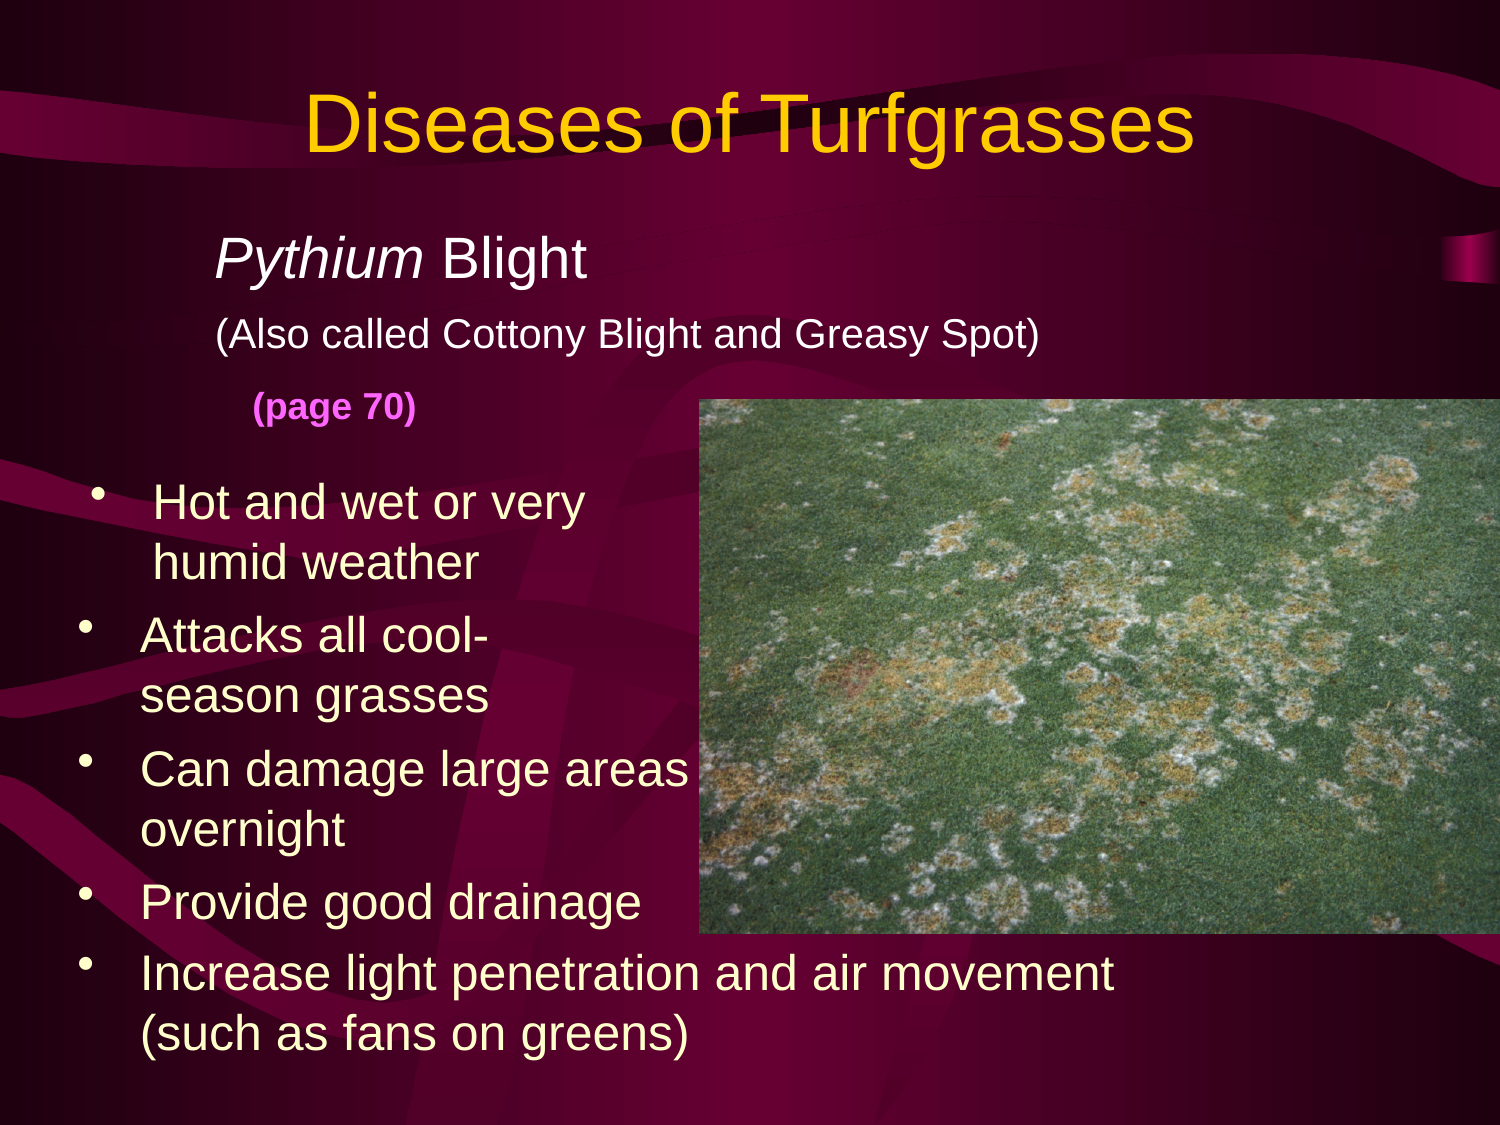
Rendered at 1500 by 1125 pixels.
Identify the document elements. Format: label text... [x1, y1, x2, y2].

text_box (Also called Cottony Blight and Greasy Spot) [49, 299, 1113, 388]
text_box Diseases of Turfgrasses [112, 24, 1388, 213]
text_box Increase light penetration and air movement (such as fans on greens) [0, 932, 1238, 1021]
text_box (page 70) [237, 374, 450, 438]
text_box Pythium Blight [49, 212, 713, 299]
text_box Provide good drainage [0, 862, 699, 932]
text_box Hot and wet or very humid weather [0, 462, 650, 550]
text_box Can damage large areas overnight [0, 729, 699, 818]
picture [699, 399, 1500, 934]
text_box Attacks all cool-season grasses [0, 595, 625, 683]
